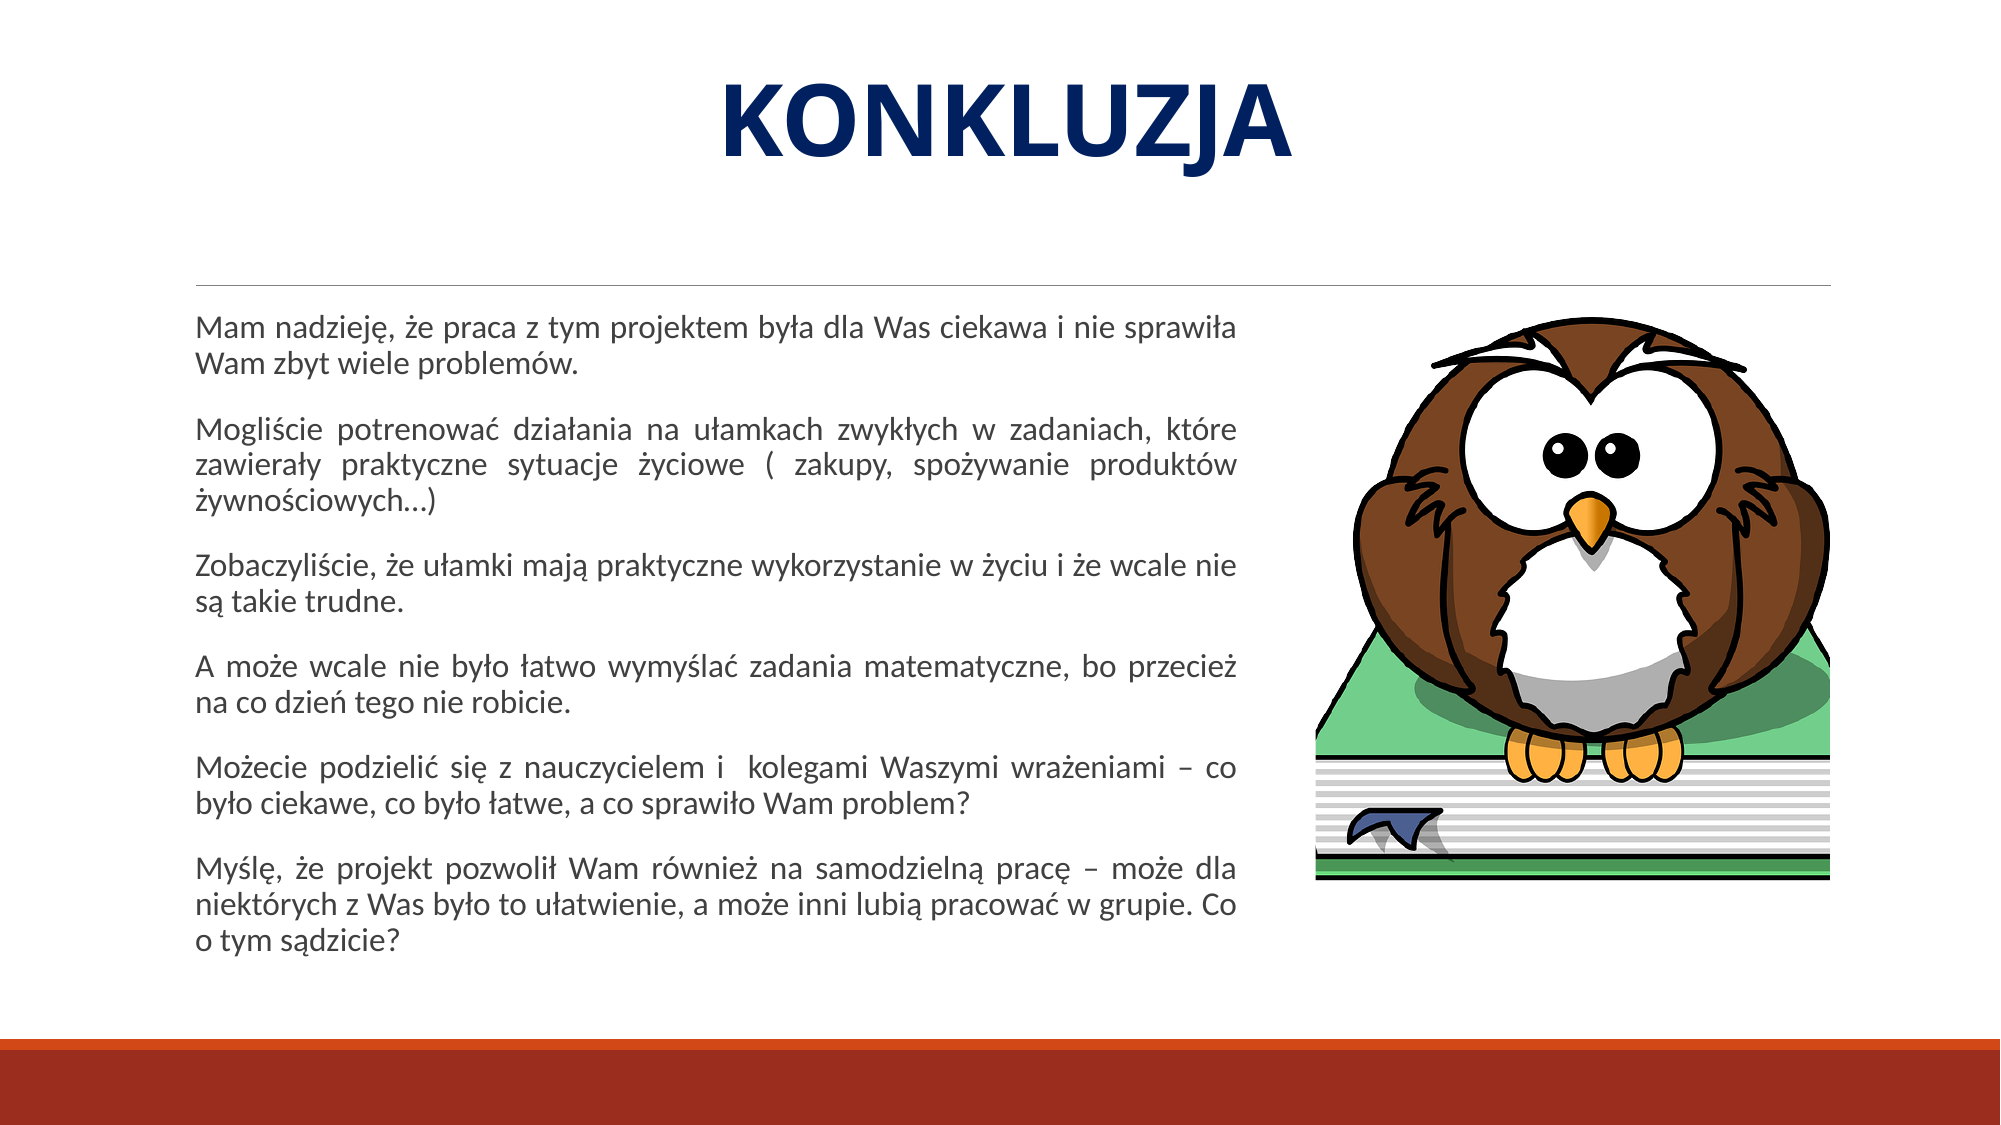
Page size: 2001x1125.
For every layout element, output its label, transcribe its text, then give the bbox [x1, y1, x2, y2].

list Mam nadzieję, że praca z tym projektem była dla Was ciekawa i nie sprawiła Wam zbyt wiele problemów. Mogliście potrenować działania na ułamkach zwykłych w zadaniach, które zawierały praktyczne sytuacje życiowe ( zakupy, spożywanie produktów żywnościowych…) Zobaczyliście, że ułamki mają praktyczne wykorzystanie w życiu i że wcale nie są takie trudne. A może wcale nie było łatwo wymyślać zadania matematyczne, bo przecież na co dzień tego nie robicie. Możecie podzielić się z nauczycielem i kolegami Waszymi wrażeniami – co było ciekawe, co było łatwe, a co sprawiło Wam problem? Myślę, że projekt pozwolił Wam również na samodzielną pracę – może dla niektórych z Was było to ułatwienie, a może inni lubią pracować w grupie. Co o tym sądzicie? [180, 302, 1239, 963]
title KONKLUZJA [180, 47, 1830, 185]
picture [1315, 317, 1831, 881]
